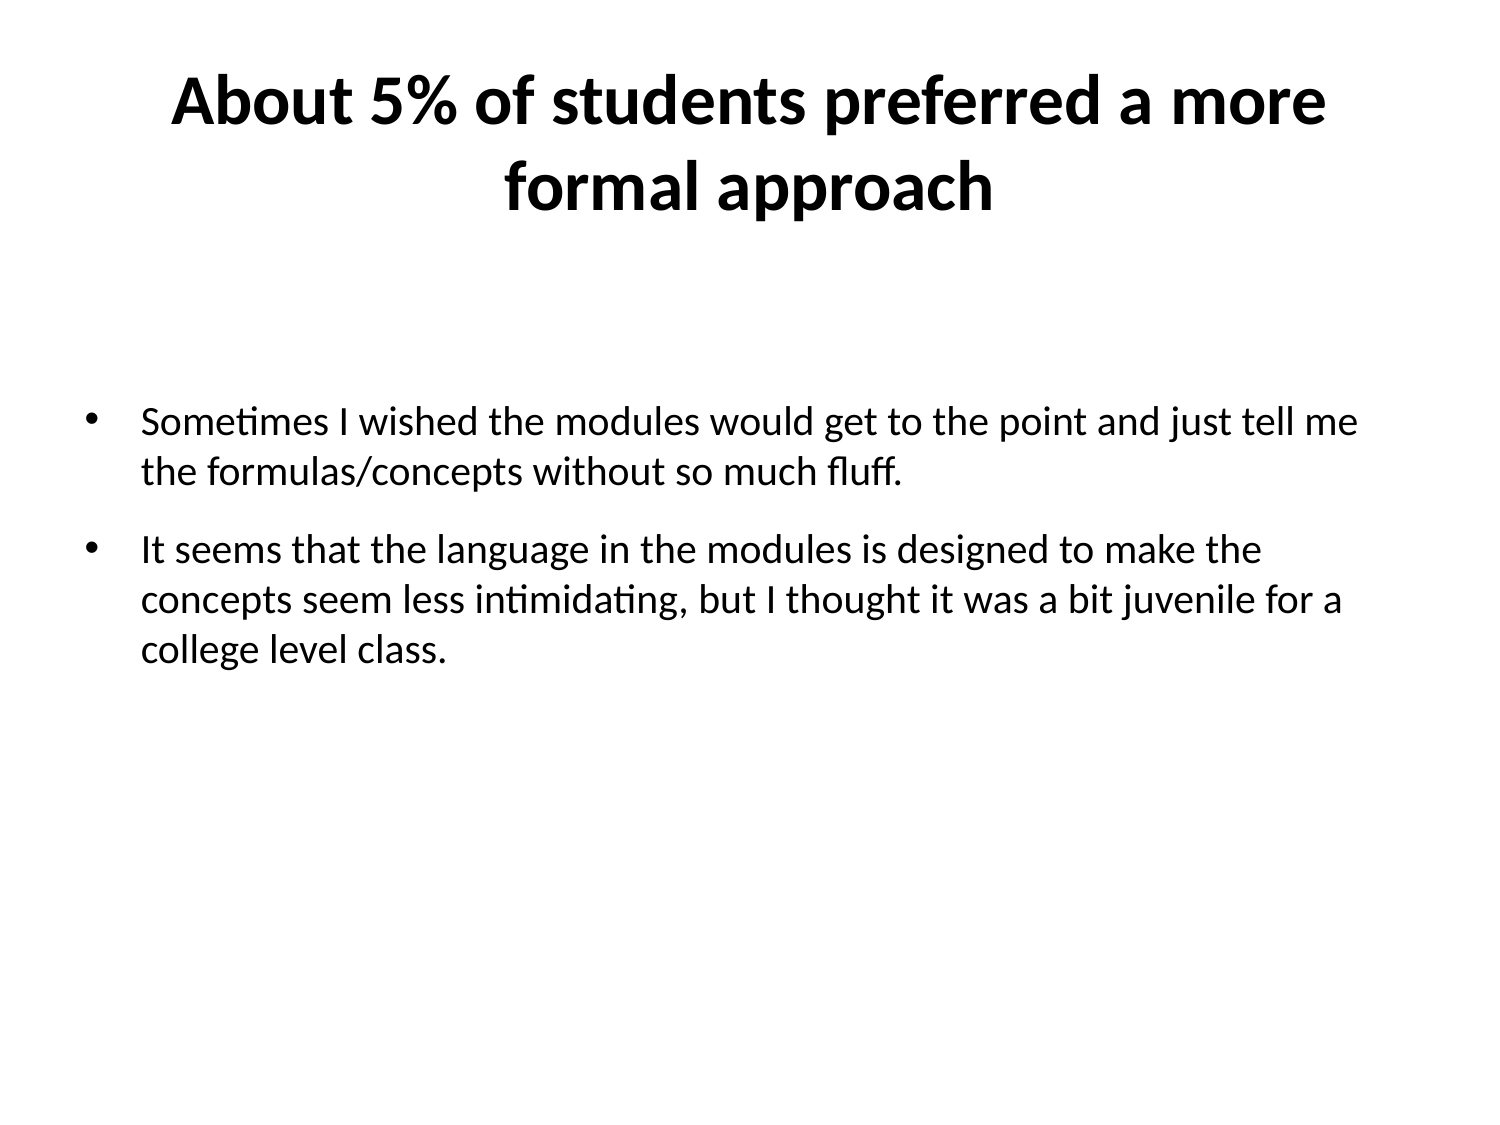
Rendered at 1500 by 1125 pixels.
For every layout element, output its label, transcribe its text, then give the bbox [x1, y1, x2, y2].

list Sometimes I wished the modules would get to the point and just tell me the formulas/concepts without so much fluff. It seems that the language in the modules is designed to make the concepts seem less intimidating, but I thought it was a bit juvenile for a college level class. [69, 385, 1420, 901]
title About 5% of students preferred a more formal approach [75, 45, 1425, 233]
